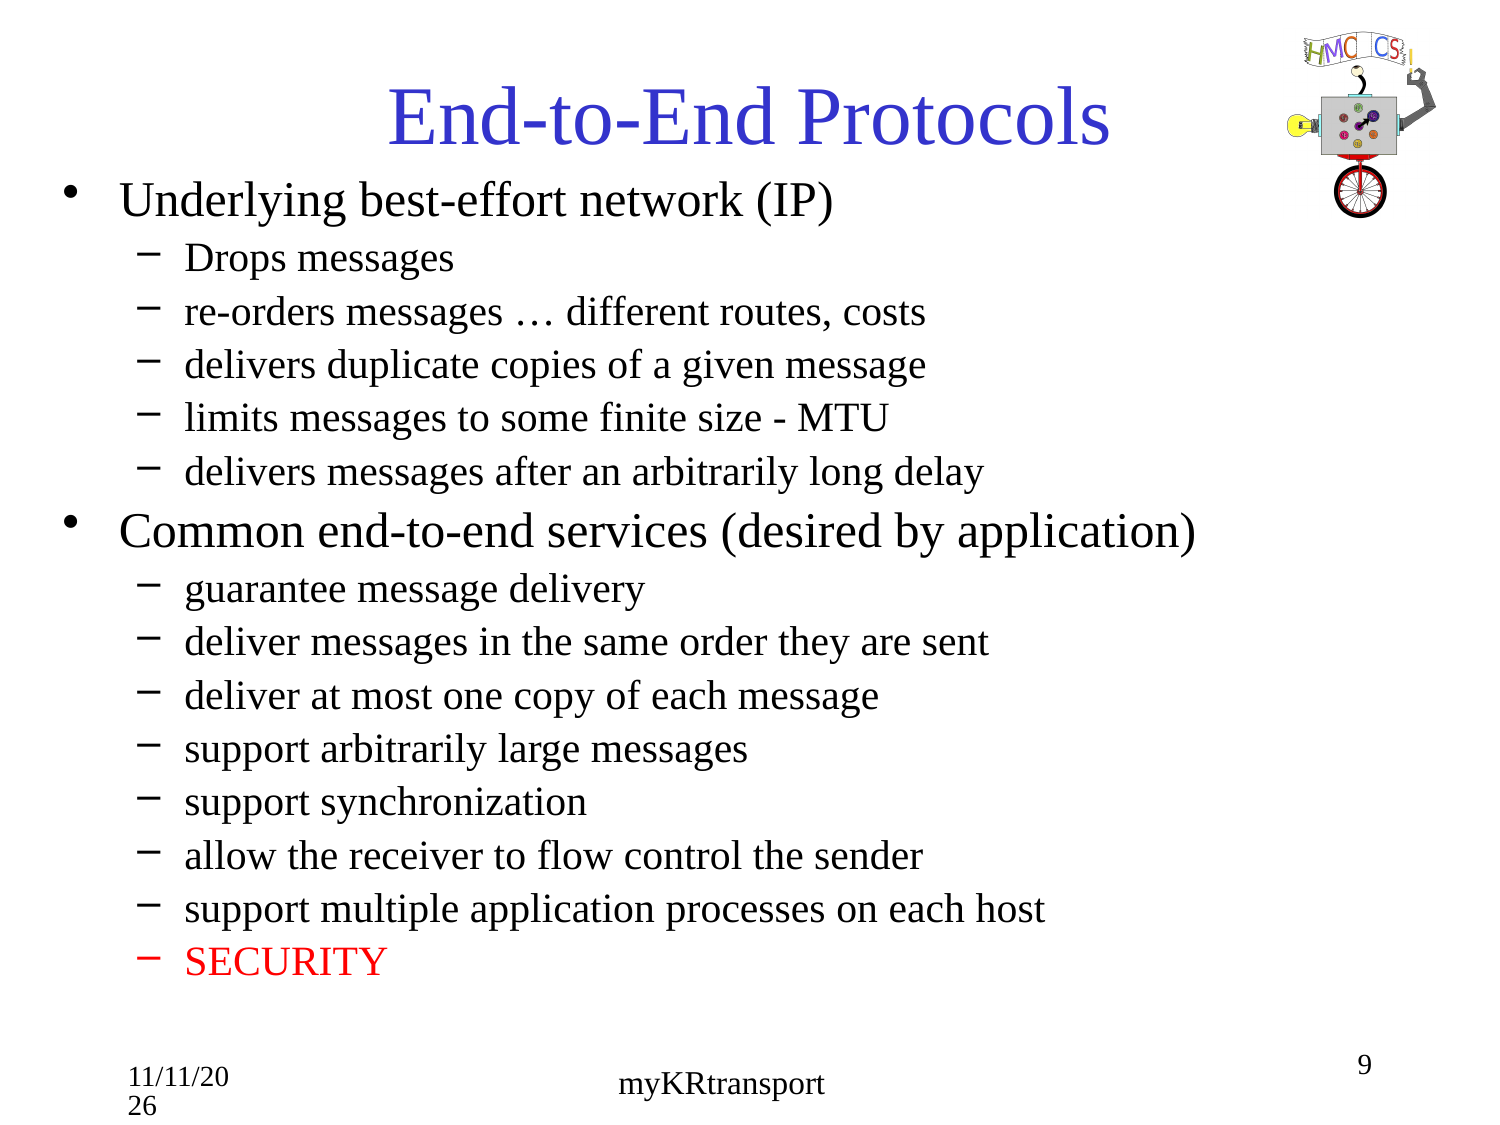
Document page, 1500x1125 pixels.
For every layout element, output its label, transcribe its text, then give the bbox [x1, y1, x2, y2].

slide_number 9 [1074, 1037, 1388, 1113]
title End-to-End Protocols [112, 17, 1388, 205]
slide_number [112, 1049, 247, 1125]
list Underlying best-effort network (IP) Drops messages re-orders messages … different routes, costs delivers duplicate copies of a given message limits messages to some finite size - MTU delivers messages after an arbitrarily long delay Common end-to-end services (desired by application) guarantee message delivery deliver messages in the same order they are sent deliver at most one copy of each message support arbitrarily large messages support synchronization allow the receiver to flow control the sender support multiple application processes on each host SECURITY [47, 166, 1348, 1025]
picture [1348, 28, 1442, 219]
